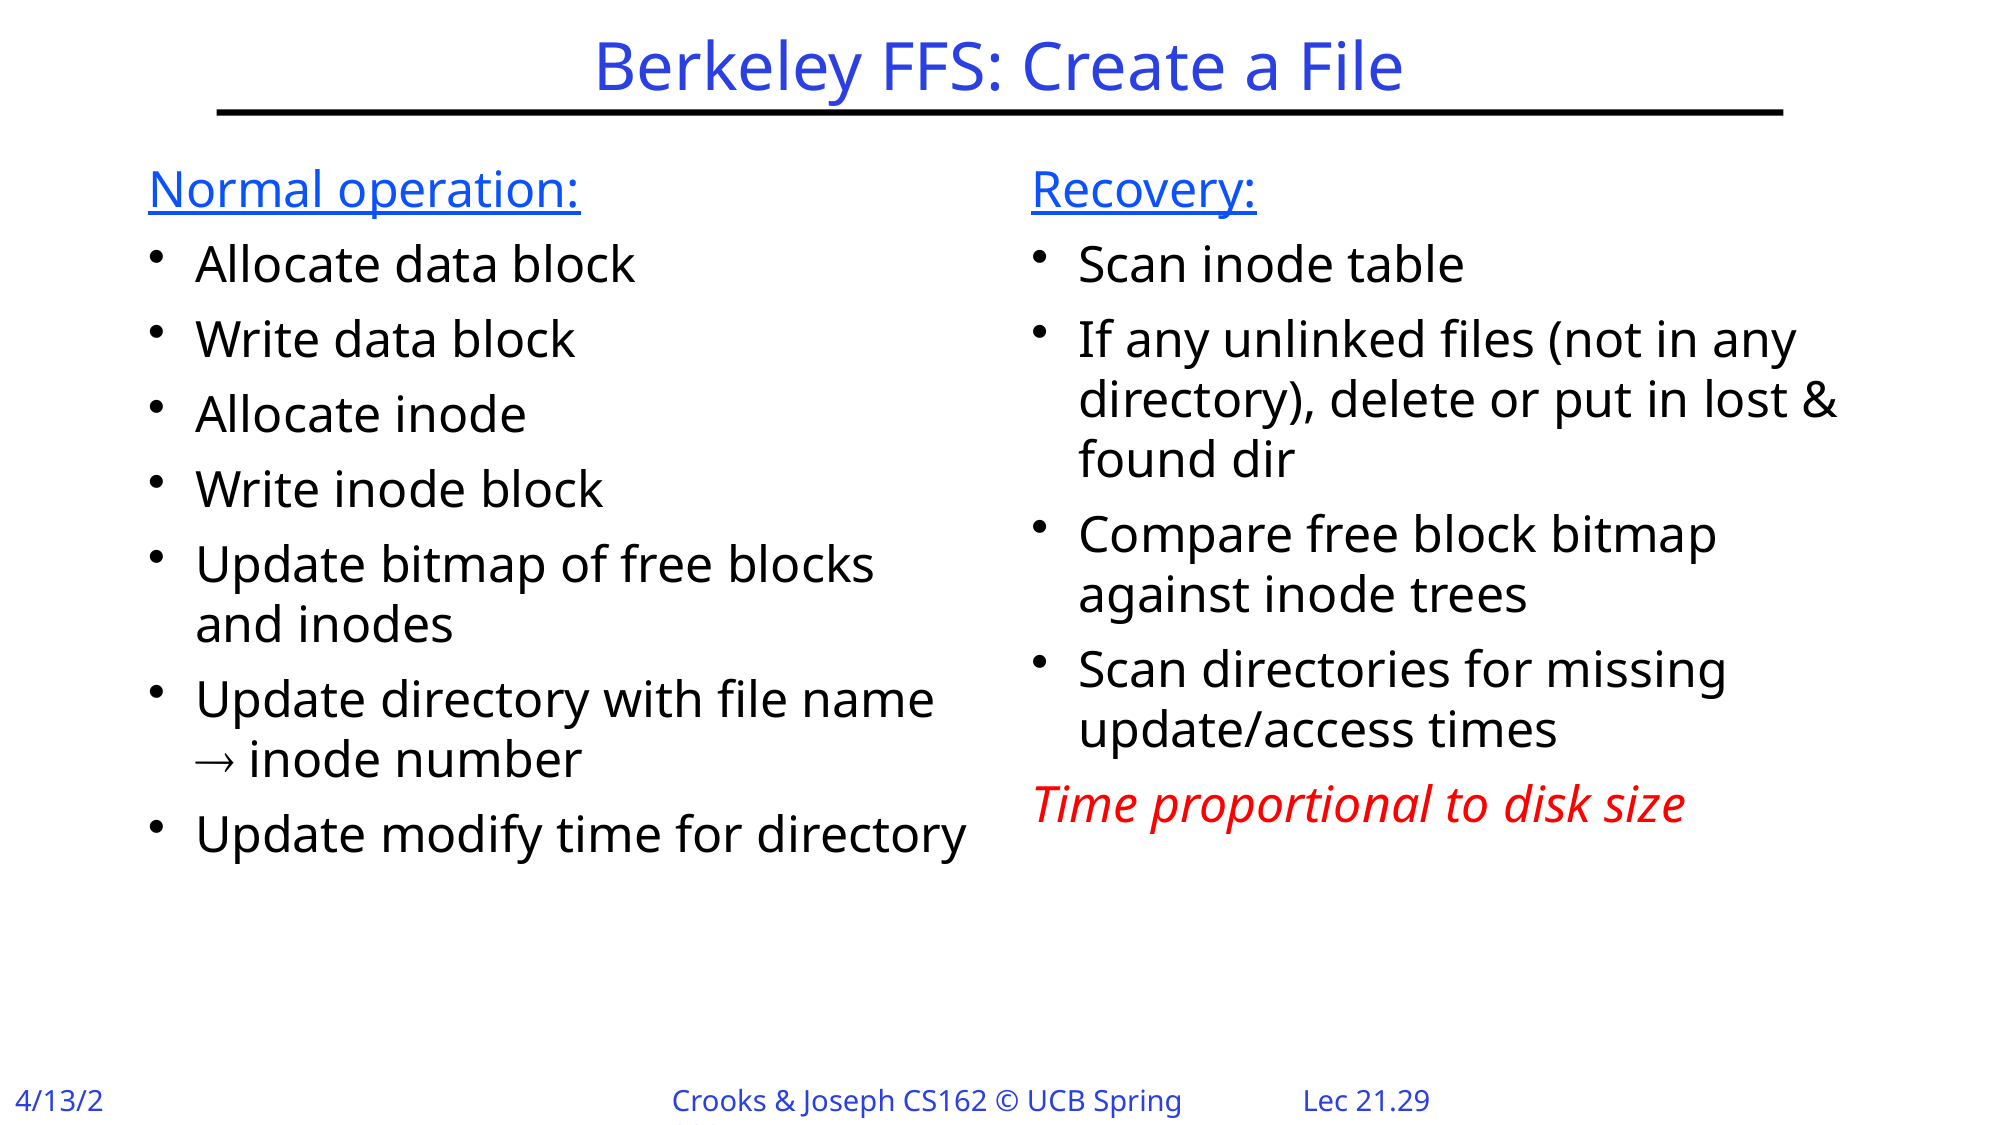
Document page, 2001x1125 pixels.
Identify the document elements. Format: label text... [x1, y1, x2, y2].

list Normal operation: Allocate data block Write data block Allocate inode Write inode block Update bitmap of free blocks and inodes Update directory with file name  inode number Update modify time for directory [133, 149, 984, 988]
list Recovery: Scan inode table If any unlinked files (not in any directory), delete or put in lost & found dir Compare free block bitmap against inode trees Scan directories for missing update/access times Time proportional to disk size [1016, 149, 1867, 988]
title Berkeley FFS: Create a File [216, 24, 1784, 113]
